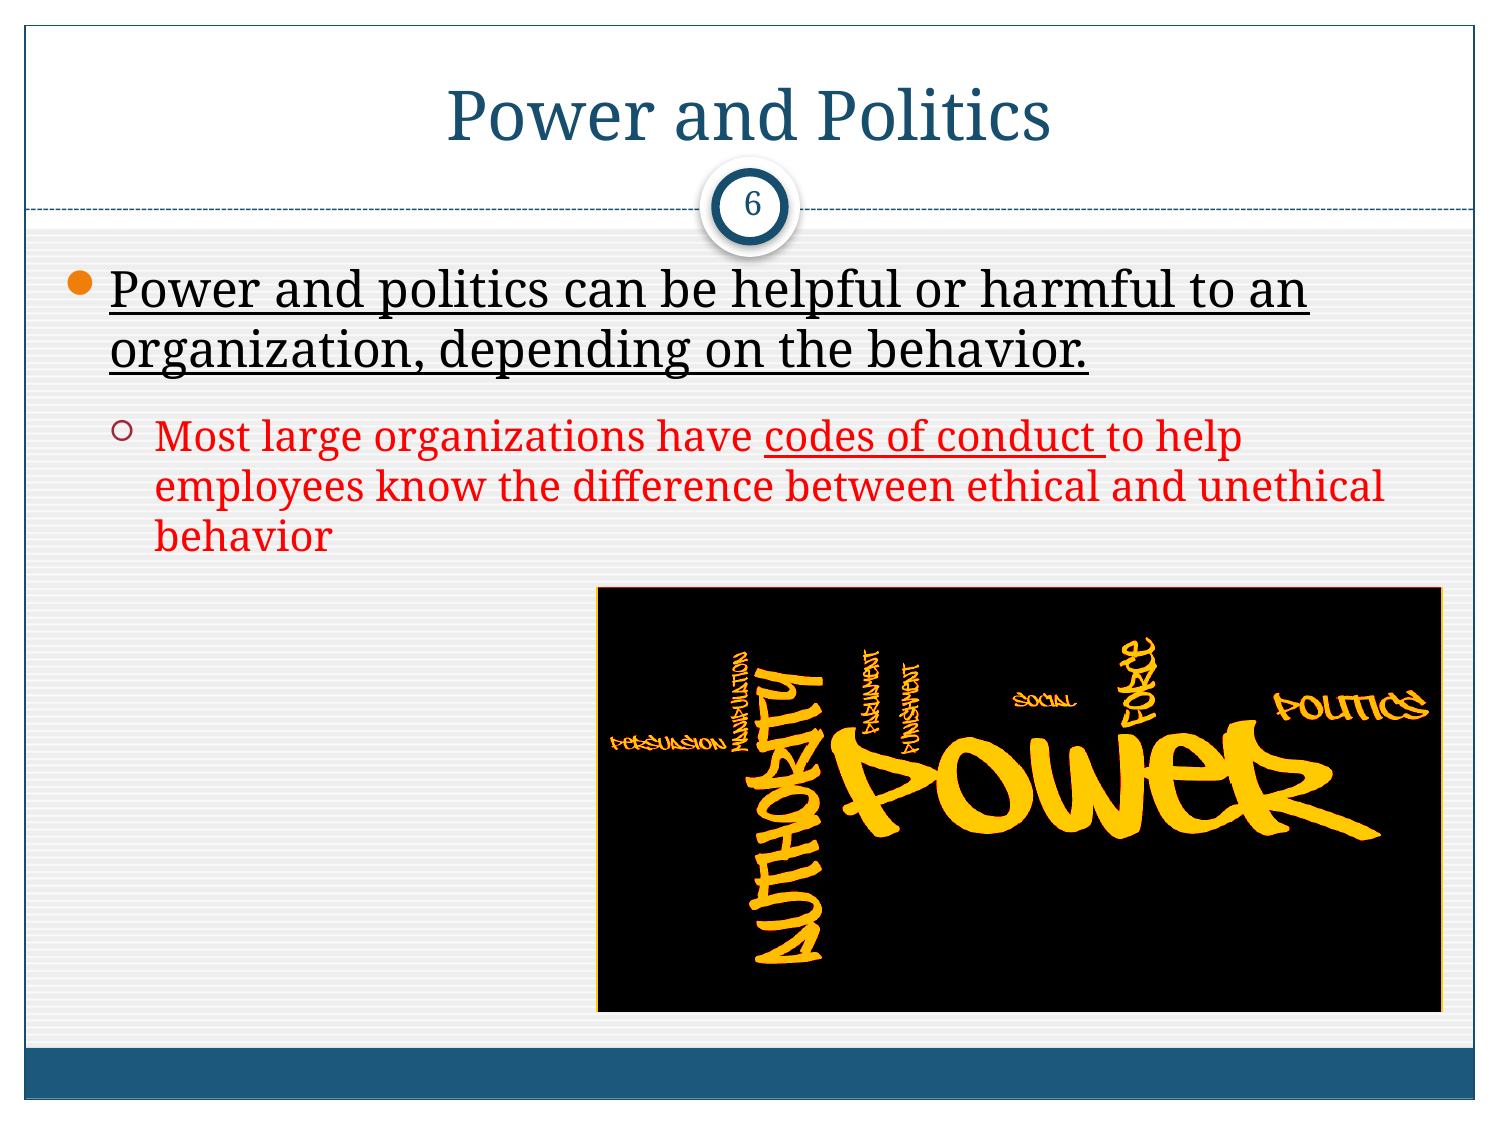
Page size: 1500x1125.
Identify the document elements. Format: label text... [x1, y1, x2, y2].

slide_number 6 [715, 168, 791, 241]
title Power and Politics [49, 37, 1450, 162]
picture [595, 587, 1444, 1012]
list Power and politics can be helpful or harmful to an organization, depending on the behavior. Most large organizations have codes of conduct to help employees know the difference between ethical and unethical behavior [49, 250, 1445, 1001]
